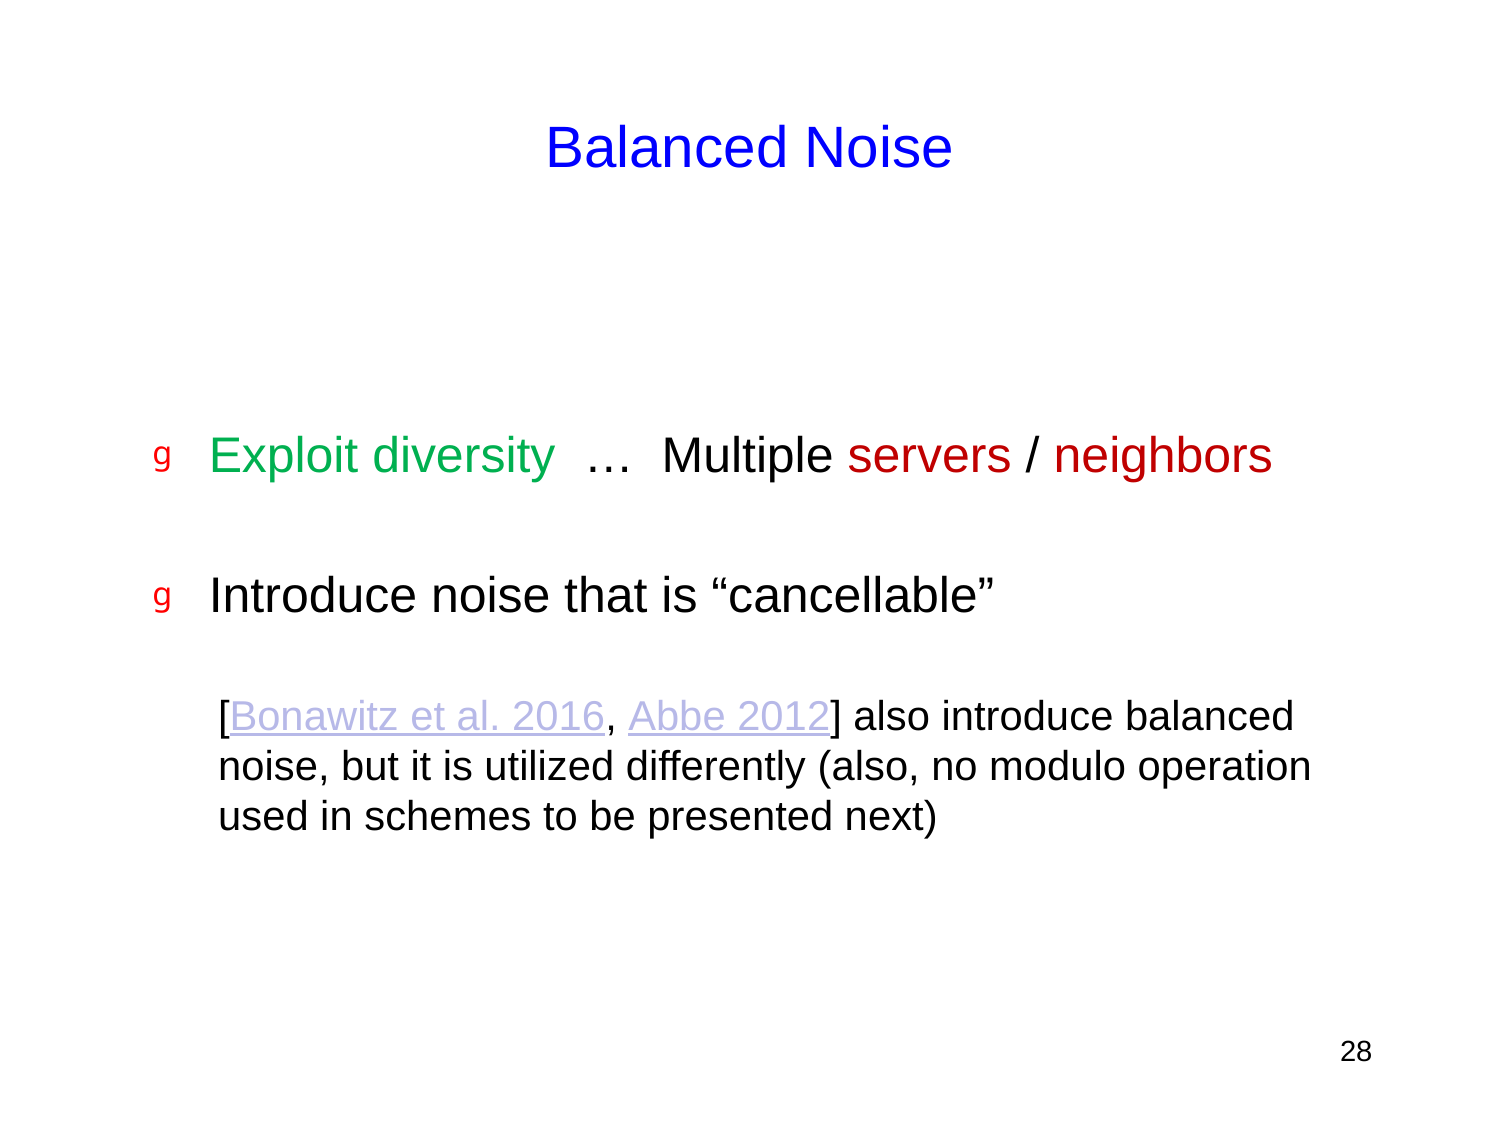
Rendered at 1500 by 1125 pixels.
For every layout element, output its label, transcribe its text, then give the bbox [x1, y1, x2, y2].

slide_number 28 [1074, 1025, 1388, 1101]
list [112, 249, 1388, 1001]
text_box Exploit diversity … Multiple servers / neighbors Introduce noise that is “cancellable” [Bonawitz et al. 2016, Abbe 2012] also introduce balanced noise, but it is utilized differently (also, no modulo operation used in schemes to be presented next) [137, 274, 1413, 1025]
title Balanced Noise [112, 49, 1388, 238]
